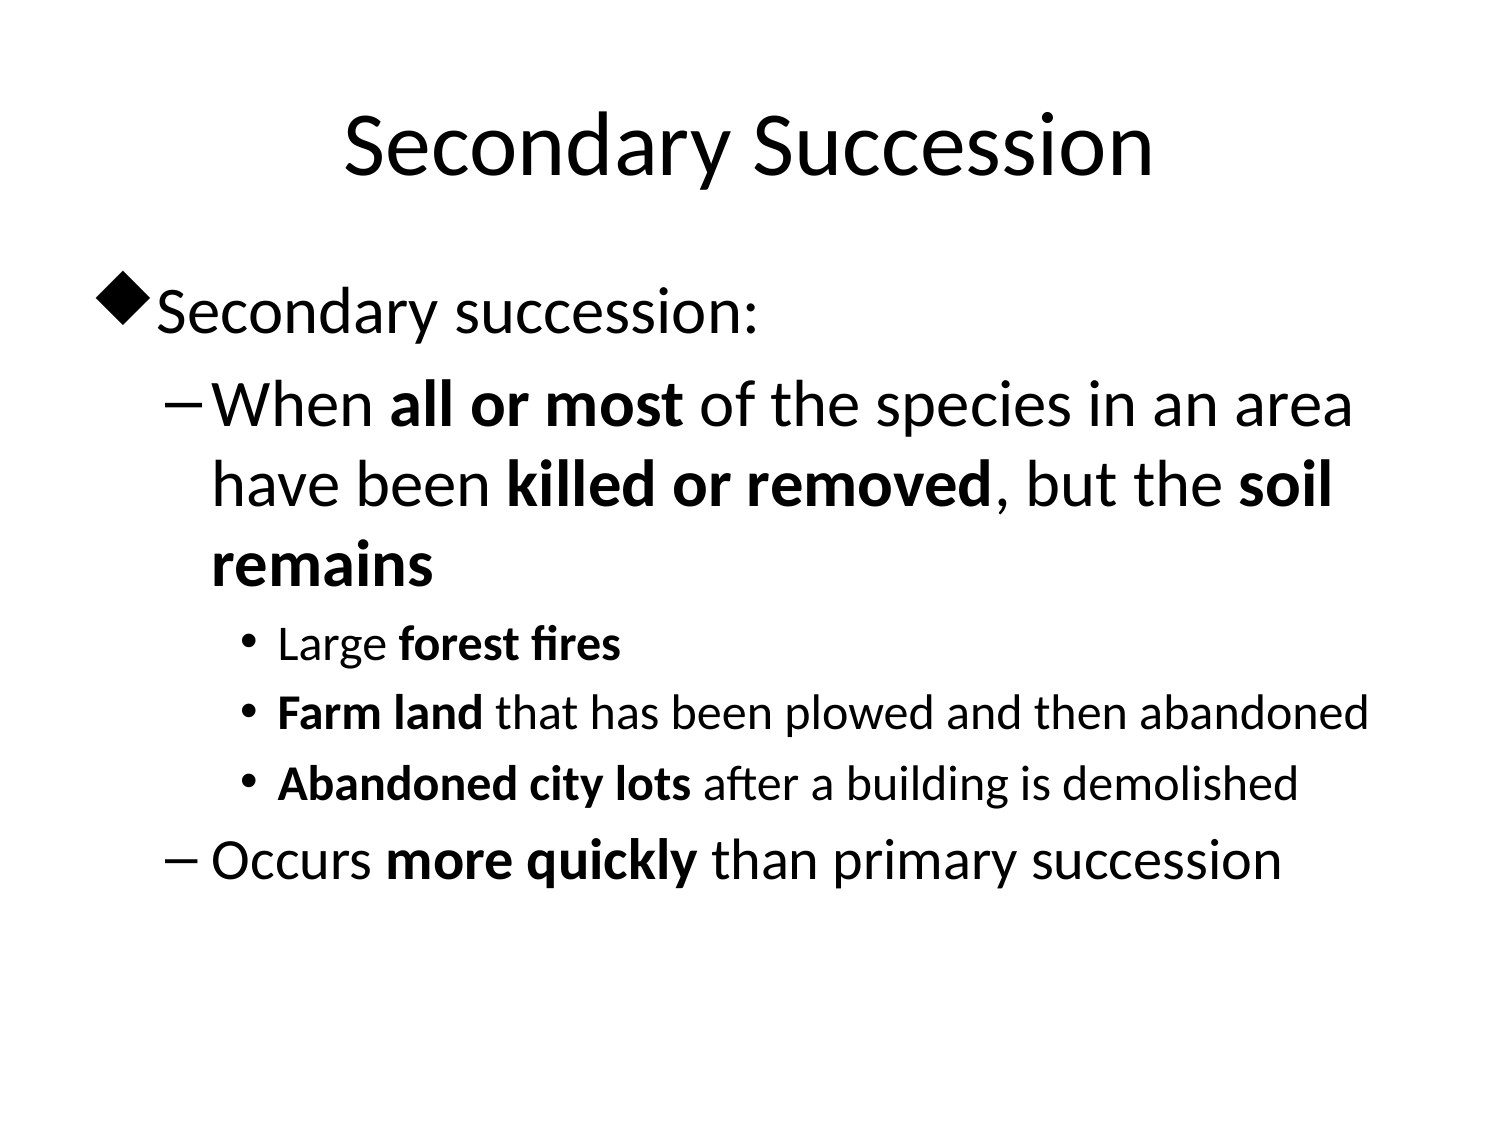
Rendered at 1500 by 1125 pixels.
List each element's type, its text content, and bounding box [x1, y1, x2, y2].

list Secondary succession: When all or most of the species in an area have been killed or removed, but the soil remains Large forest fires Farm land that has been plowed and then abandoned Abandoned city lots after a building is demolished Occurs more quickly than primary succession [75, 258, 1425, 1025]
title Secondary Succession [75, 45, 1425, 233]
